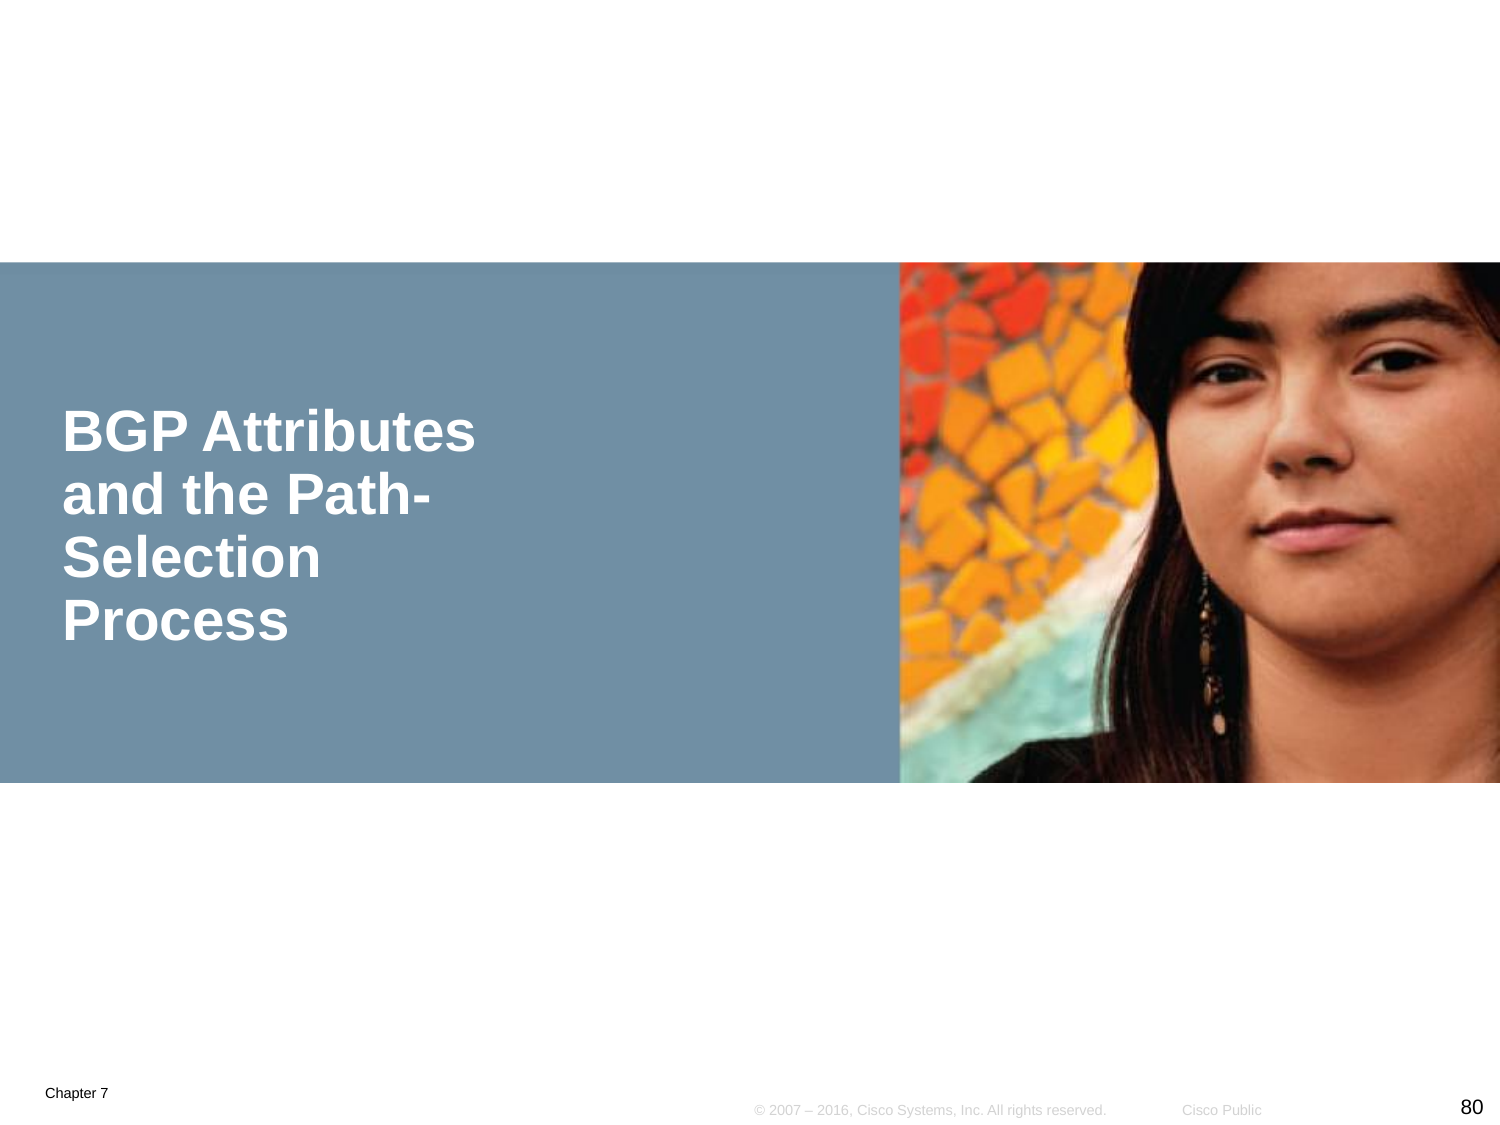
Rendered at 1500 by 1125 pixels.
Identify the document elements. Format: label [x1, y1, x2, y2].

picture [0, 262, 1500, 783]
text_box [0, 0, 1500, 261]
